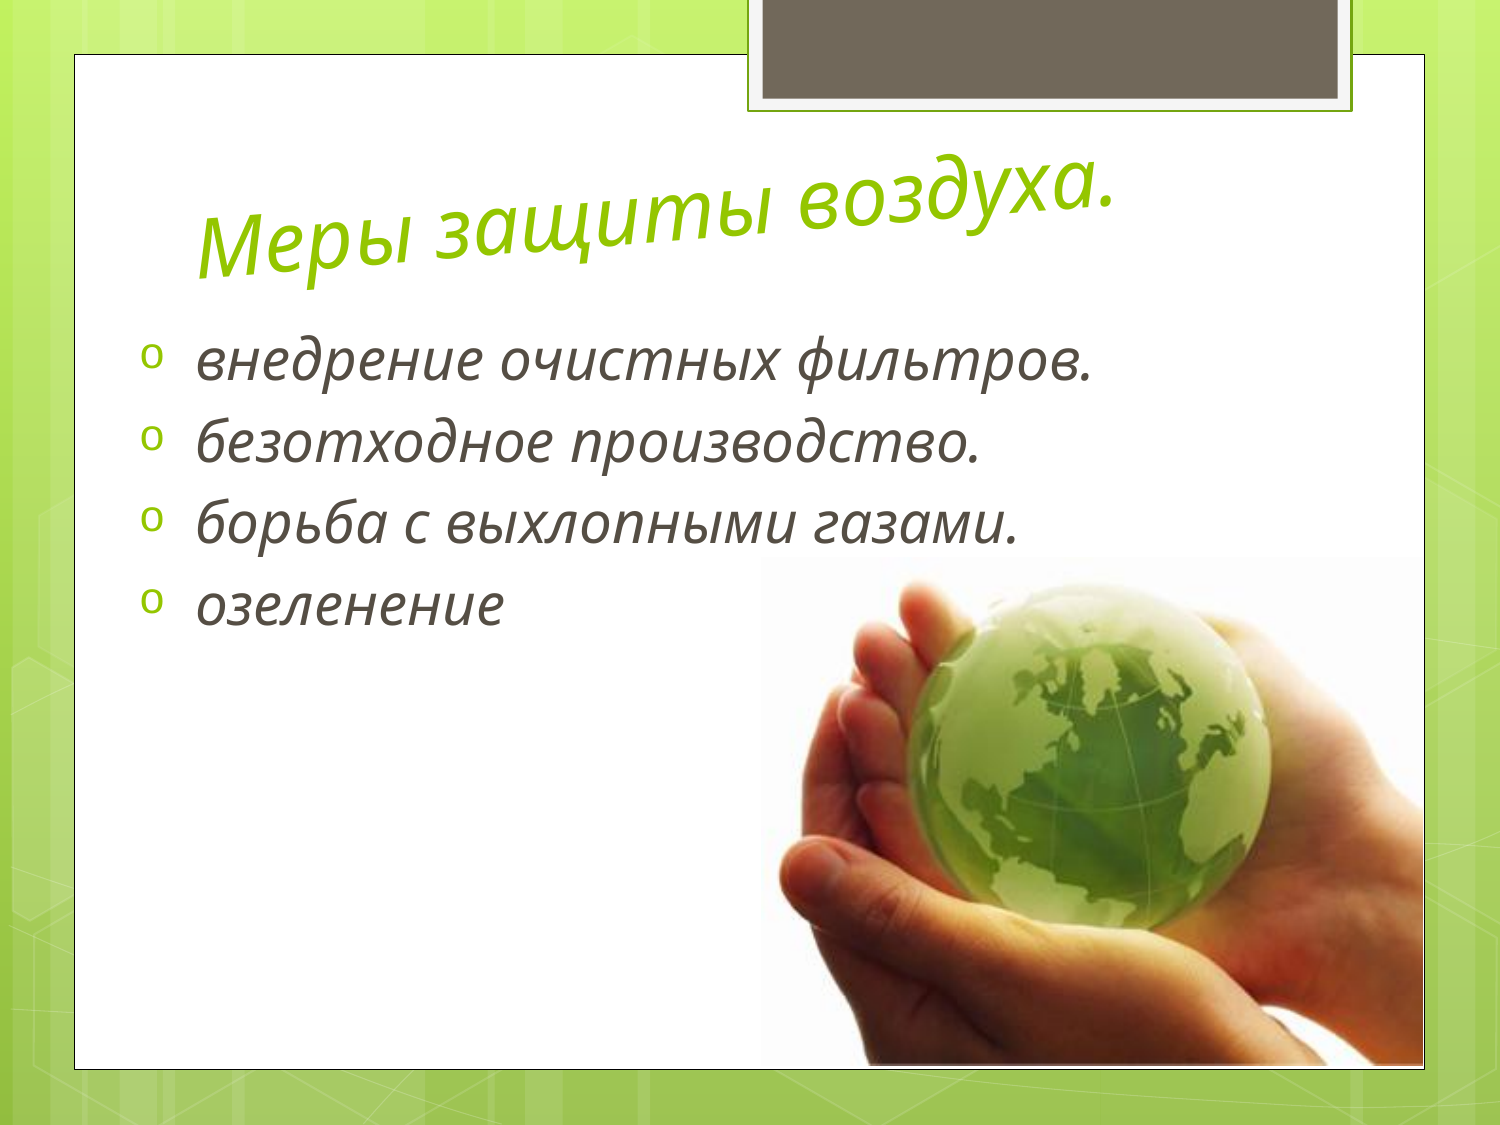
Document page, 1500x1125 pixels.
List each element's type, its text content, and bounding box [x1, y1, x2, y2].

list внедрение очистных фильтров. безотходное производство. борьба с выхлопными газами. озеленение [123, 314, 1296, 950]
picture [761, 557, 1423, 1066]
title Меры защиты воздуха. [100, 0, 1204, 310]
